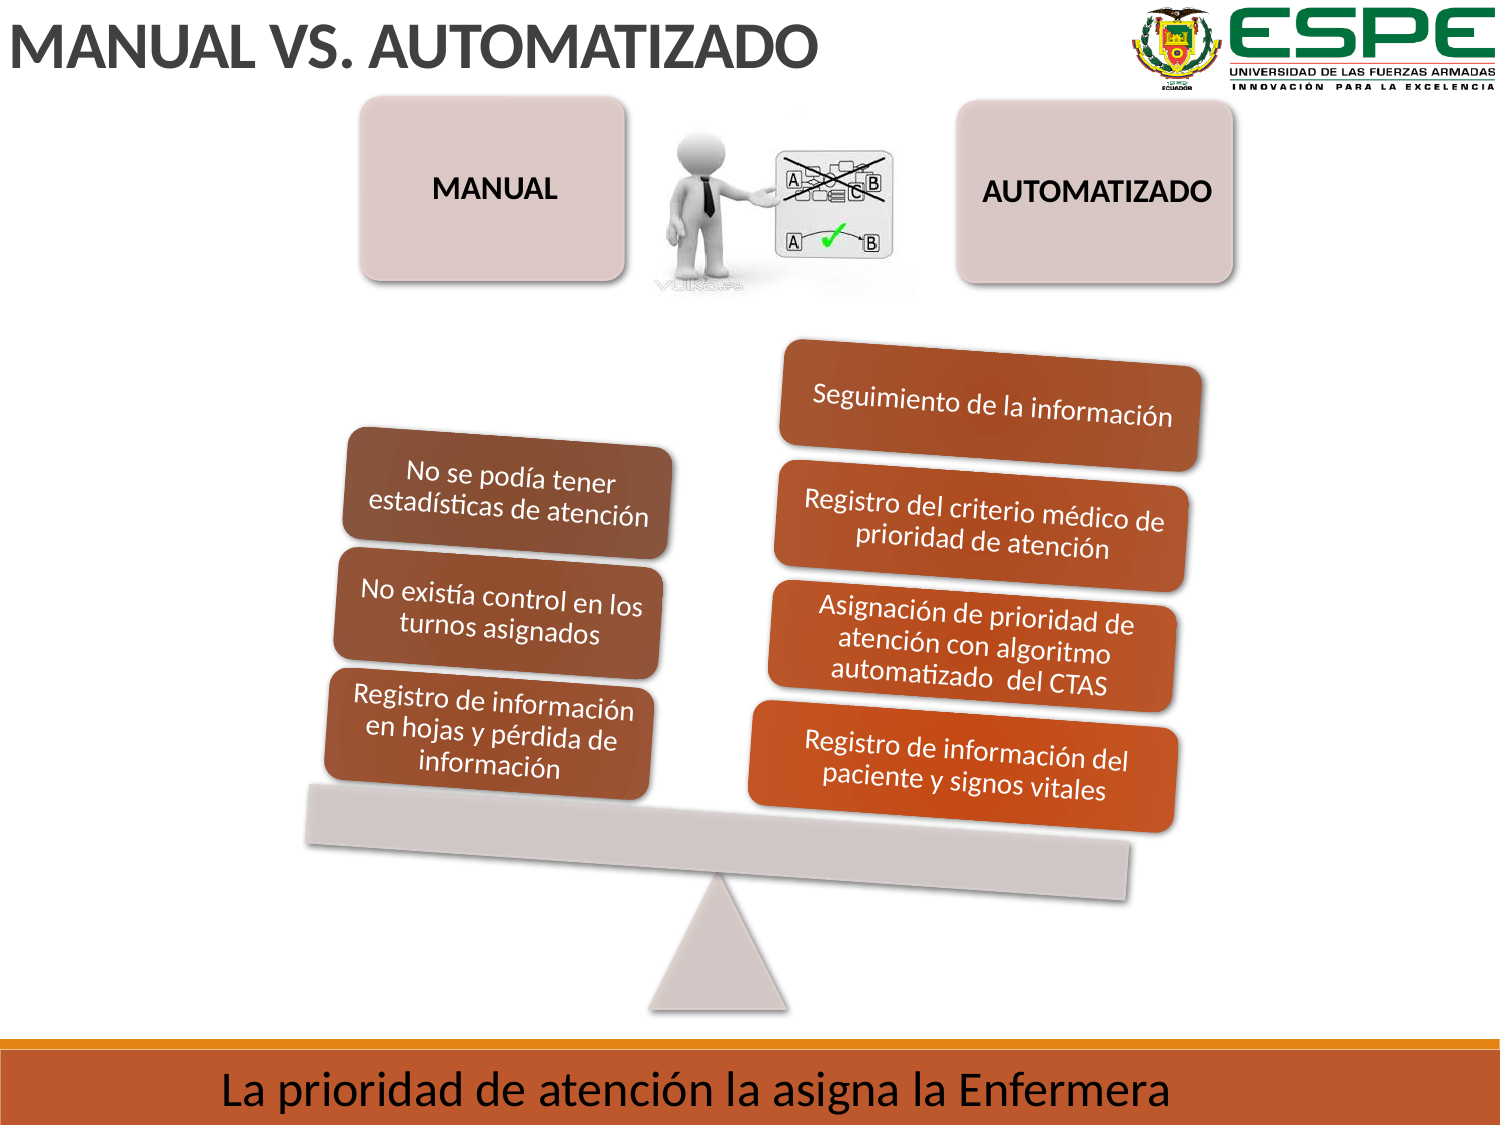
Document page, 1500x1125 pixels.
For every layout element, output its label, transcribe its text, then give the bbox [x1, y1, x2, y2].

picture [1131, 6, 1495, 91]
text_box La prioridad de atención la asigna la Enfermera [206, 1049, 1424, 1124]
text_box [170, 89, 1294, 1017]
picture [641, 107, 916, 304]
text_box MANUAL VS. AUTOMATIZADO [0, 8, 1109, 90]
